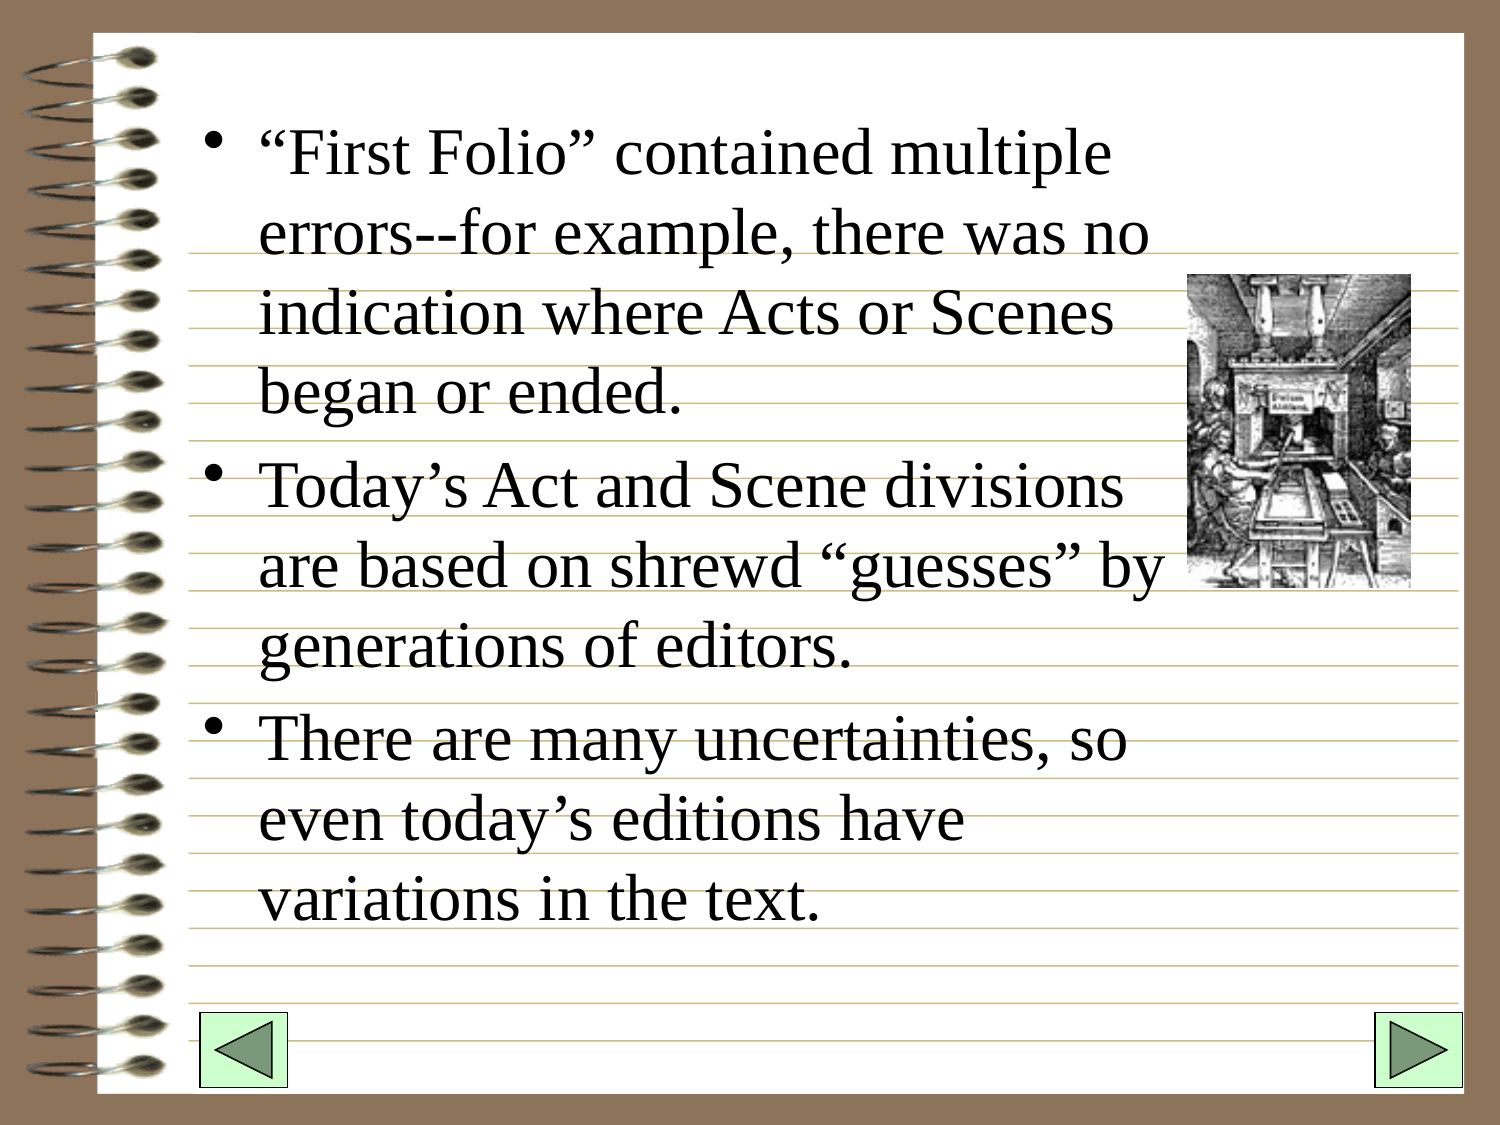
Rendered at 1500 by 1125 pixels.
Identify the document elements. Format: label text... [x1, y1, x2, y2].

picture [0, 8, 194, 1115]
picture [1187, 274, 1411, 588]
list “First Folio” contained multiple errors--for example, there was no indication where Acts or Scenes began or ended. Today’s Act and Scene divisions are based on shrewd “guesses” by generations of editors. There are many uncertainties, so even today’s editions have variations in the text. [187, 99, 1201, 1013]
text_box [1374, 1012, 1463, 1088]
text_box [199, 1012, 288, 1088]
